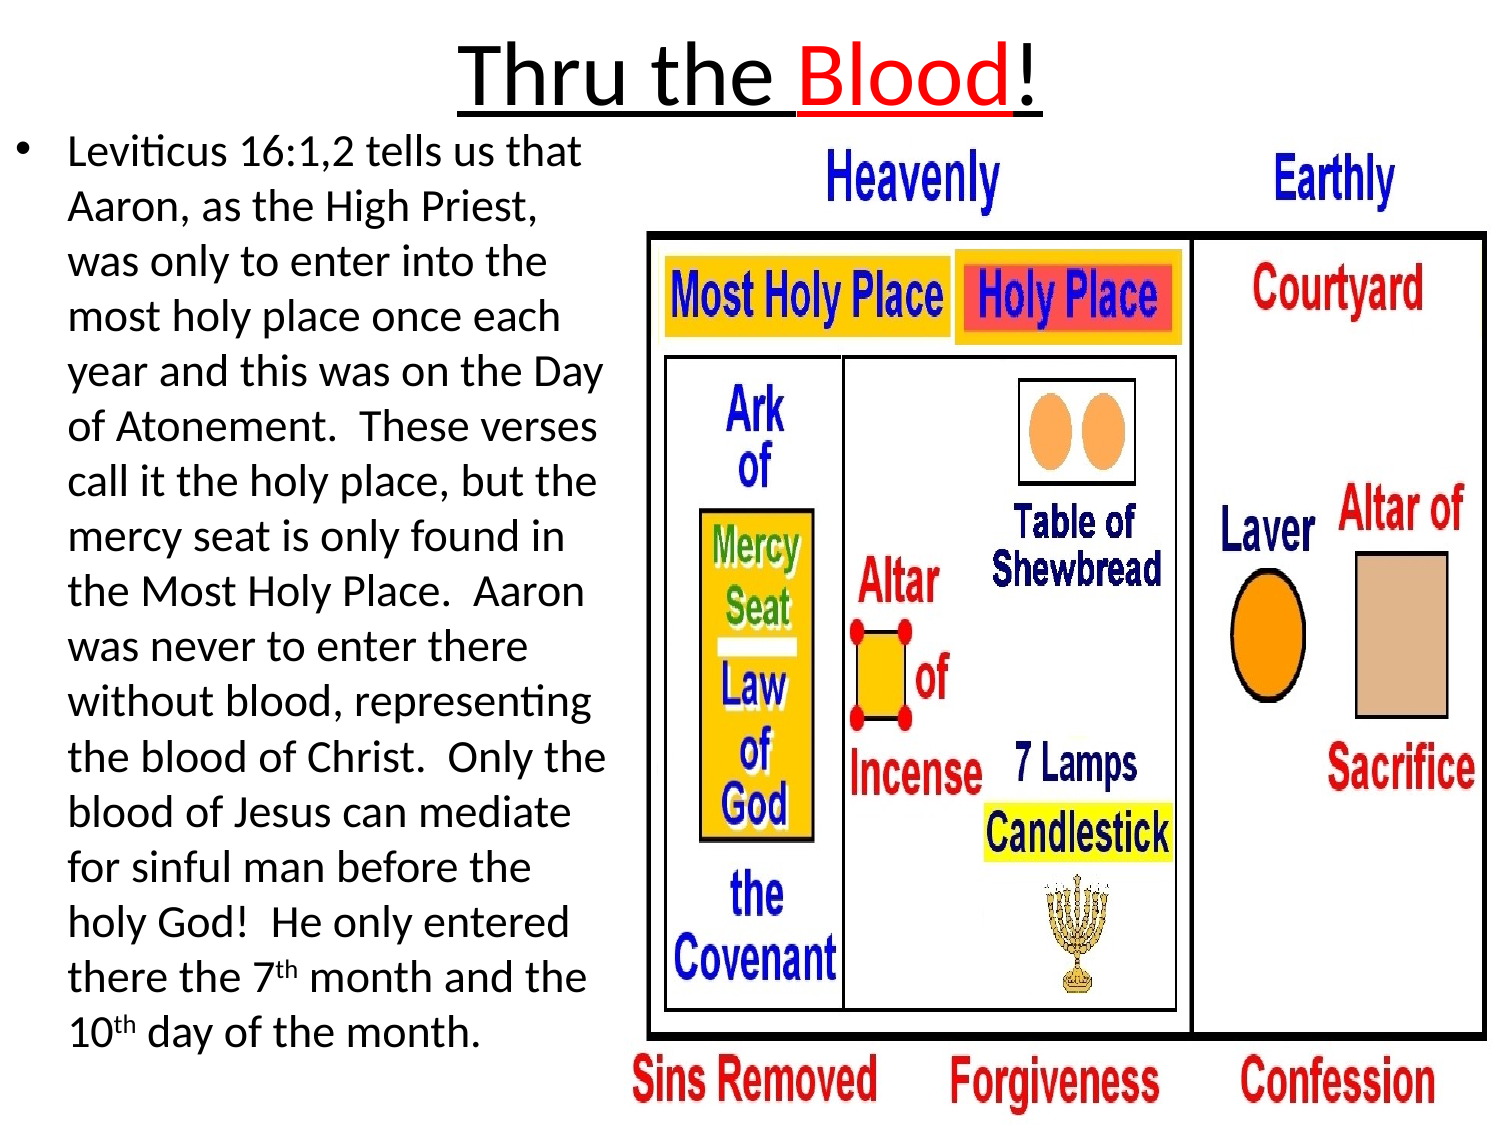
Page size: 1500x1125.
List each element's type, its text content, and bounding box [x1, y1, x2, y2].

list Leviticus 16:1,2 tells us that Aaron, as the High Priest, was only to enter into the most holy place once each year and this was on the Day of Atonement. These verses call it the holy place, but the mercy seat is only found in the Most Holy Place. Aaron was never to enter there without blood, representing the blood of Christ. Only the blood of Jesus can mediate for sinful man before the holy God! He only entered there the 7th month and the 10th day of the month. [0, 112, 625, 1125]
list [624, 137, 1500, 1125]
title Thru the Blood! [75, 0, 1425, 135]
